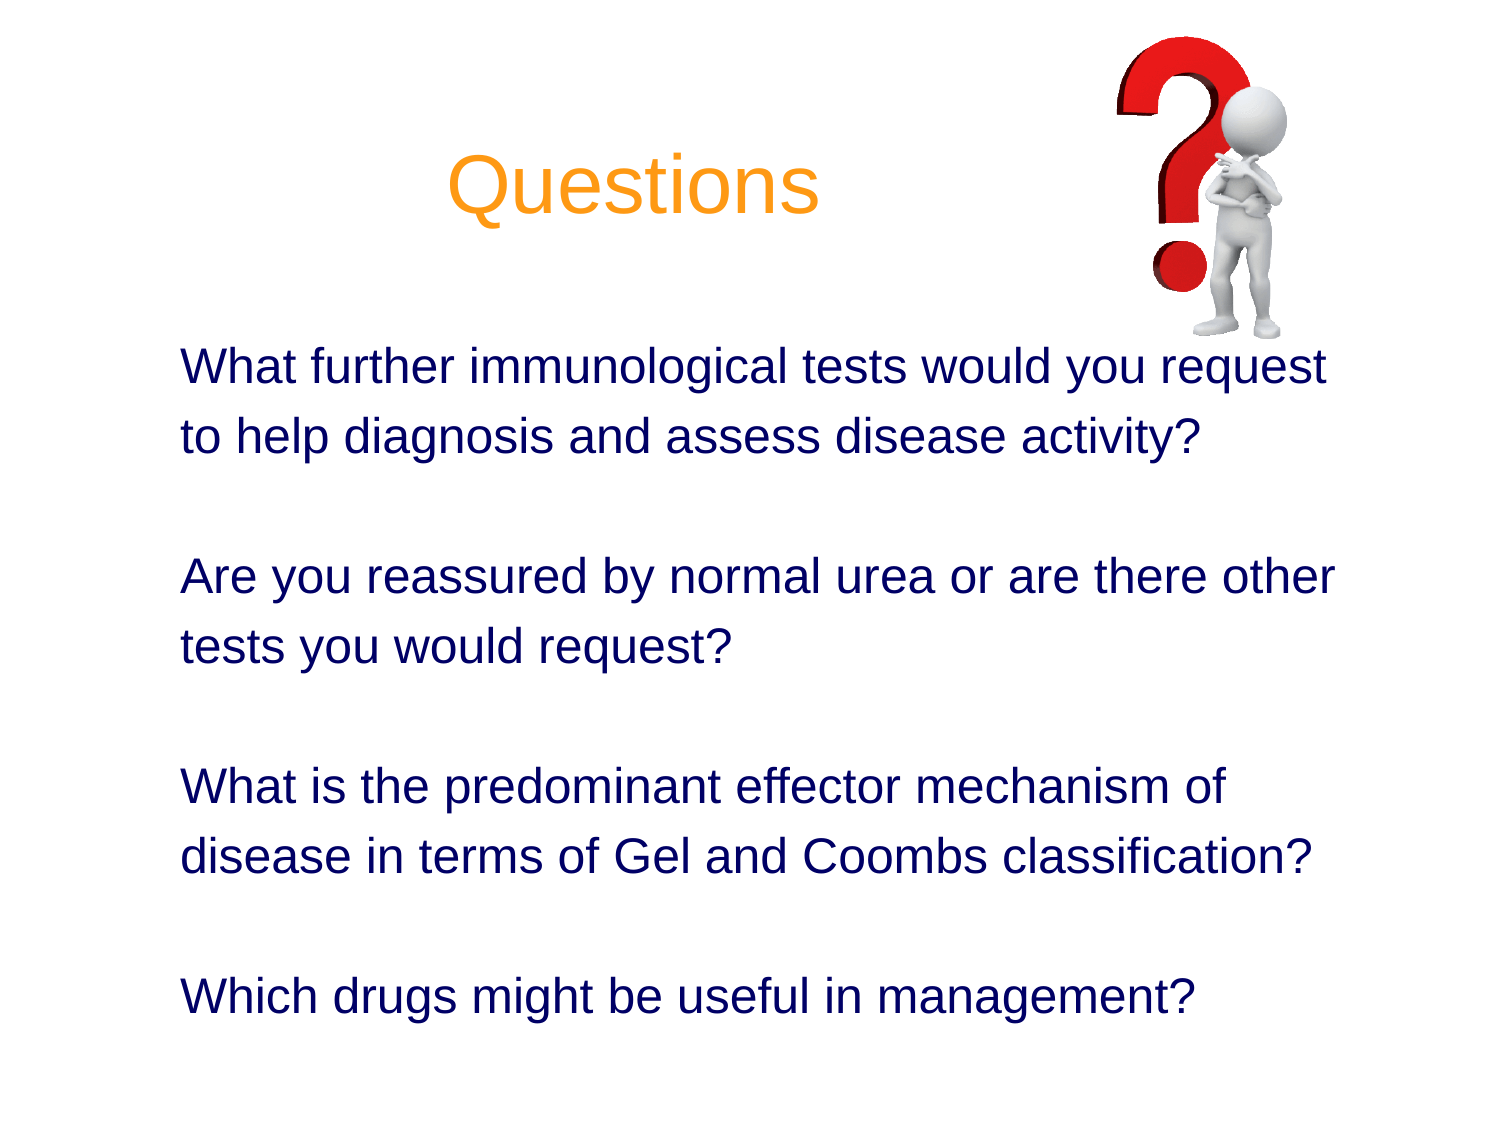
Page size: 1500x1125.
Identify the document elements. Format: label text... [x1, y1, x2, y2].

title Questions [430, 89, 849, 271]
picture [1092, 30, 1377, 386]
text_box What further immunological tests would you request to help diagnosis and assess disease activity? Are you reassured by normal urea or are there other tests you would request? What is the predominant effector mechanism of disease in terms of Gel and Coombs classification? Which drugs might be useful in management? [165, 326, 1352, 1031]
